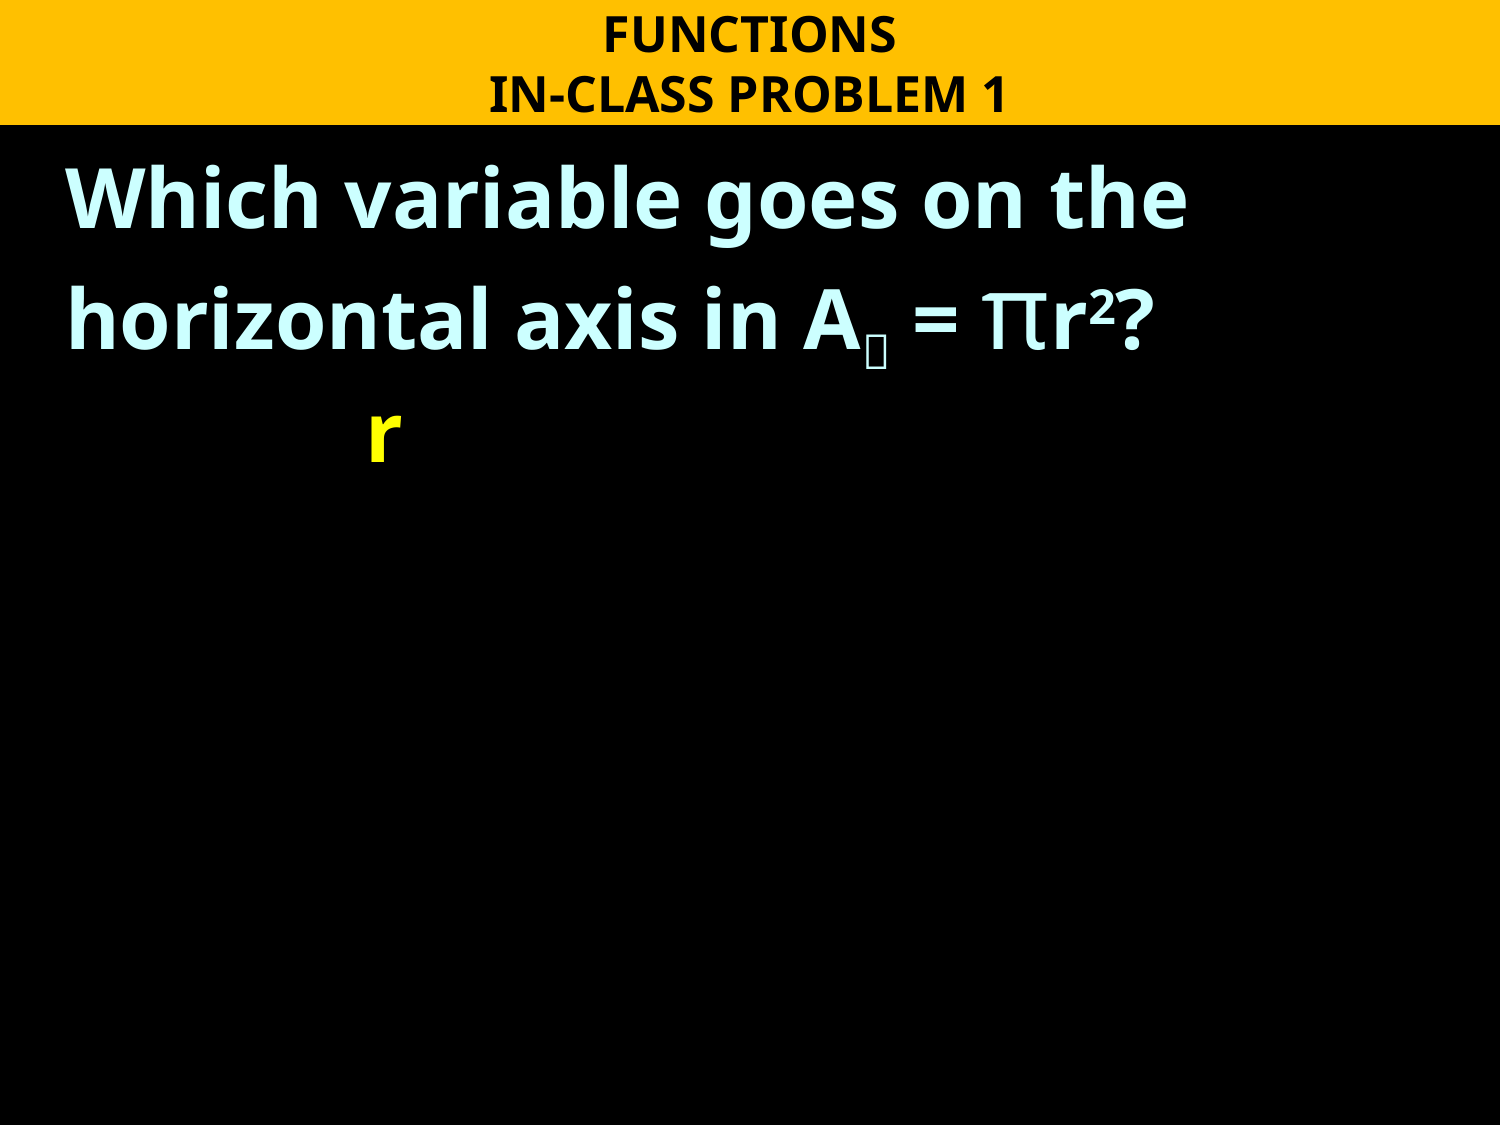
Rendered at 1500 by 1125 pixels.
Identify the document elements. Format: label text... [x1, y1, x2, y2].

list Which variable goes on the horizontal axis in A = πr2? r [50, 137, 1425, 1063]
text_box FUNCTIONS IN-CLASS PROBLEM 1 [0, 0, 1500, 125]
